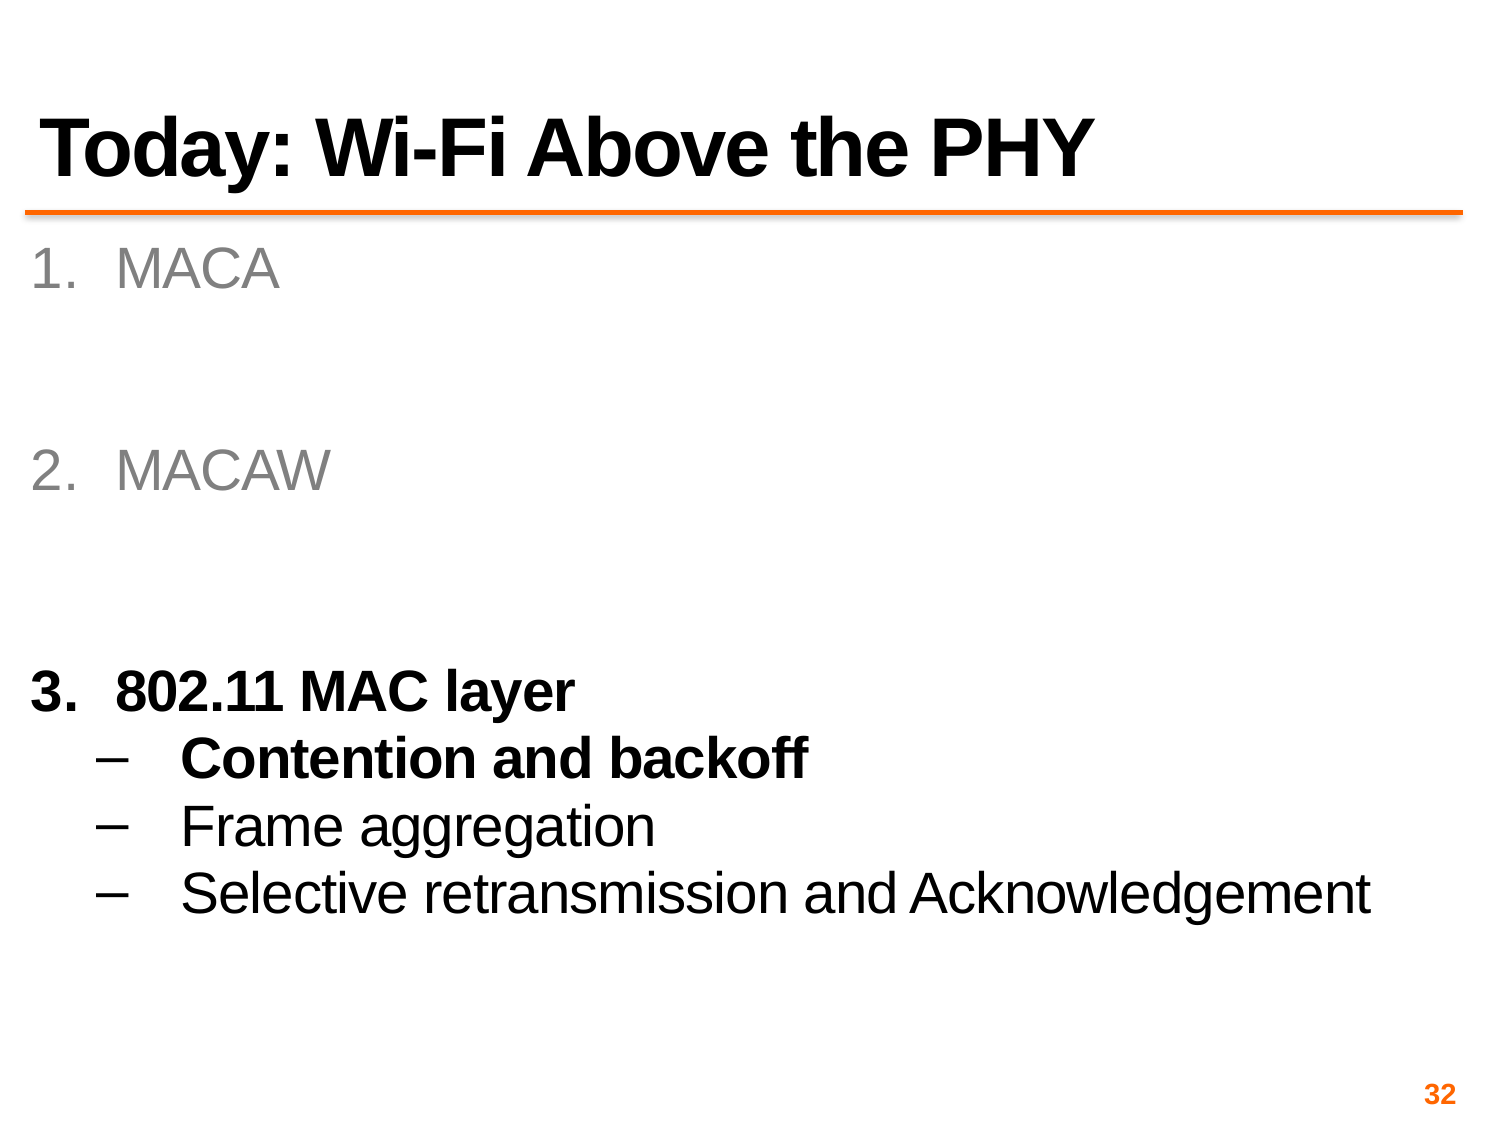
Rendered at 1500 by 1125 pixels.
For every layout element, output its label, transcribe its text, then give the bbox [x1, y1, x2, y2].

title Today: Wi-Fi Above the PHY [24, 24, 1463, 201]
list MACA MACAW 802.11 MAC layer Contention and backoff Frame aggregation Selective retransmission and Acknowledgement [24, 237, 1463, 1063]
slide_number 32 [1112, 1074, 1463, 1110]
